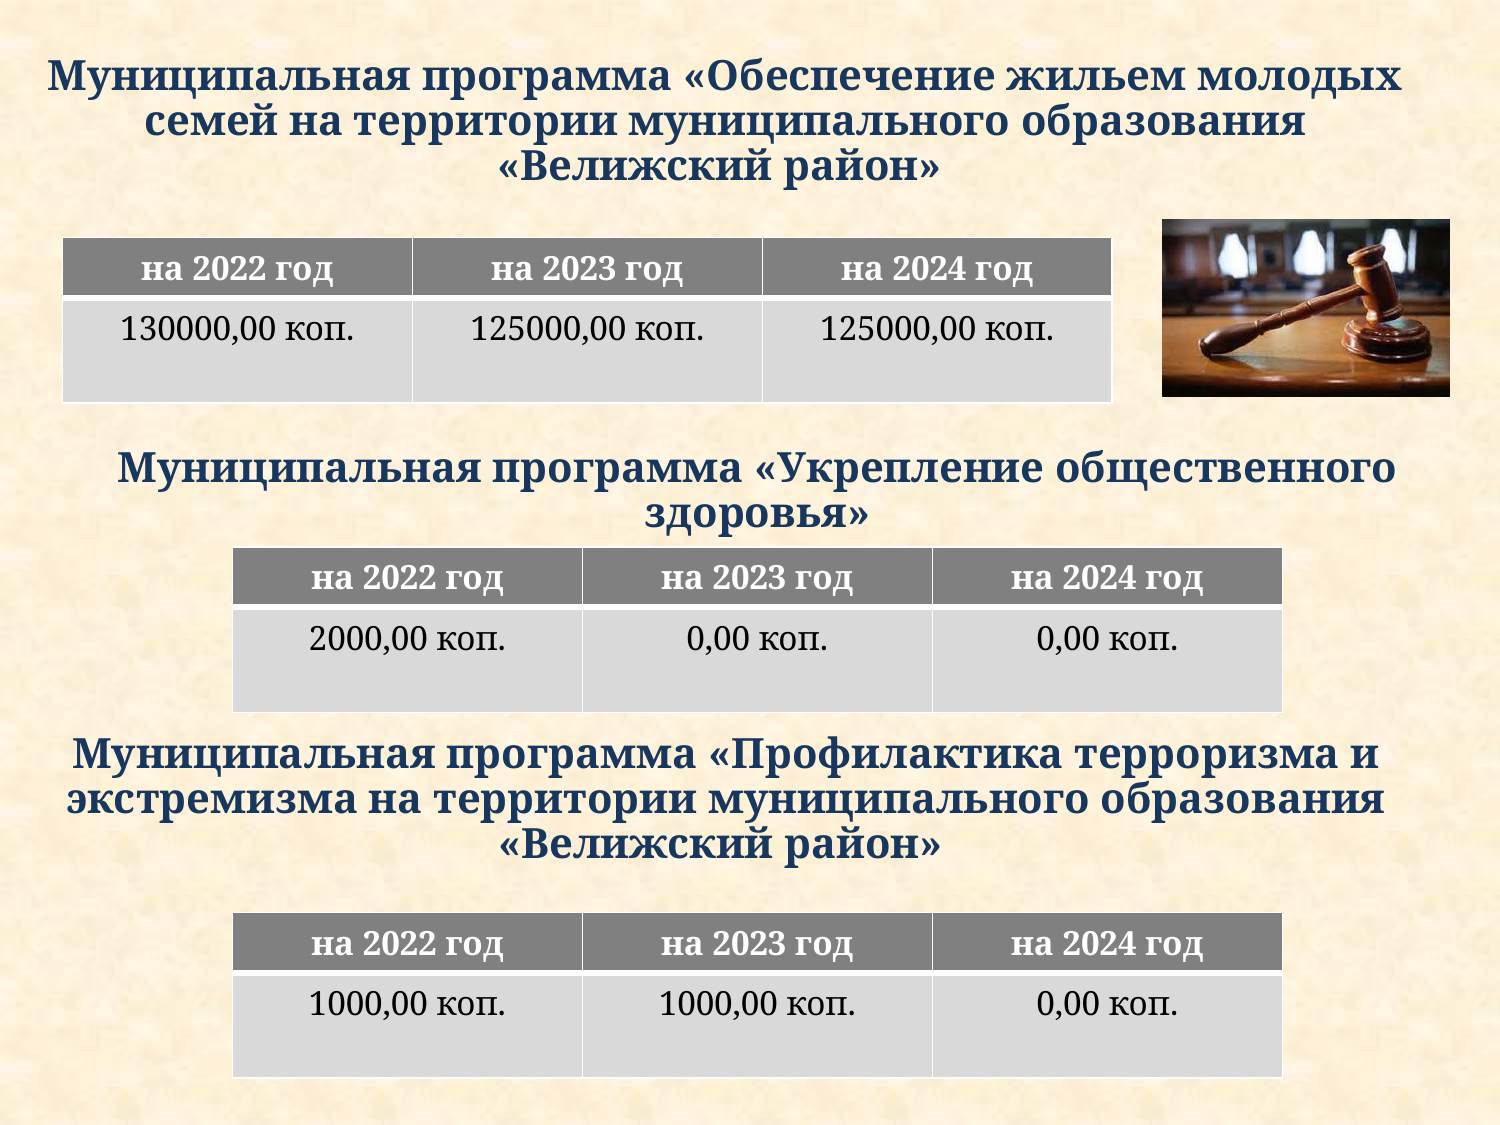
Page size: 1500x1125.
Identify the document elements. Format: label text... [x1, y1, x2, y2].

table_header на 2022 год [233, 548, 582, 604]
table_cell 1000,00 коп. [583, 976, 932, 1077]
table_header на 2022 год [233, 913, 582, 970]
table_cell 125000,00 коп. [763, 301, 1111, 402]
table_cell 2000,00 коп. [233, 610, 582, 712]
text_box Муниципальная программа «Профилактика терроризма и экстремизма на территории муниципального образования «Велижский район» [26, 712, 1425, 875]
text_box Муниципальная программа «Укрепление общественного здоровья» [32, 375, 1483, 544]
table_cell 125000,00 коп. [413, 301, 762, 402]
table_header на 2023 год [583, 913, 932, 970]
table_header на 2023 год [583, 548, 932, 604]
table_header на 2023 год [413, 238, 762, 295]
table_cell 0,00 коп. [583, 610, 932, 712]
table_cell 130000,00 коп. [63, 301, 412, 402]
table_cell 0,00 коп. [933, 976, 1282, 1077]
table_header на 2022 год [63, 238, 412, 295]
table_header на 2024 год [933, 548, 1282, 604]
table_header на 2024 год [933, 913, 1282, 970]
picture [0, 0, 1500, 1125]
table_cell 1000,00 коп. [233, 976, 582, 1077]
table_header на 2024 год [763, 238, 1111, 295]
table_cell 0,00 коп. [933, 610, 1282, 712]
text_box Муниципальная программа «Обеспечение жильем молодых семей на территории муниципального образования «Велижский район» [0, 18, 1450, 225]
